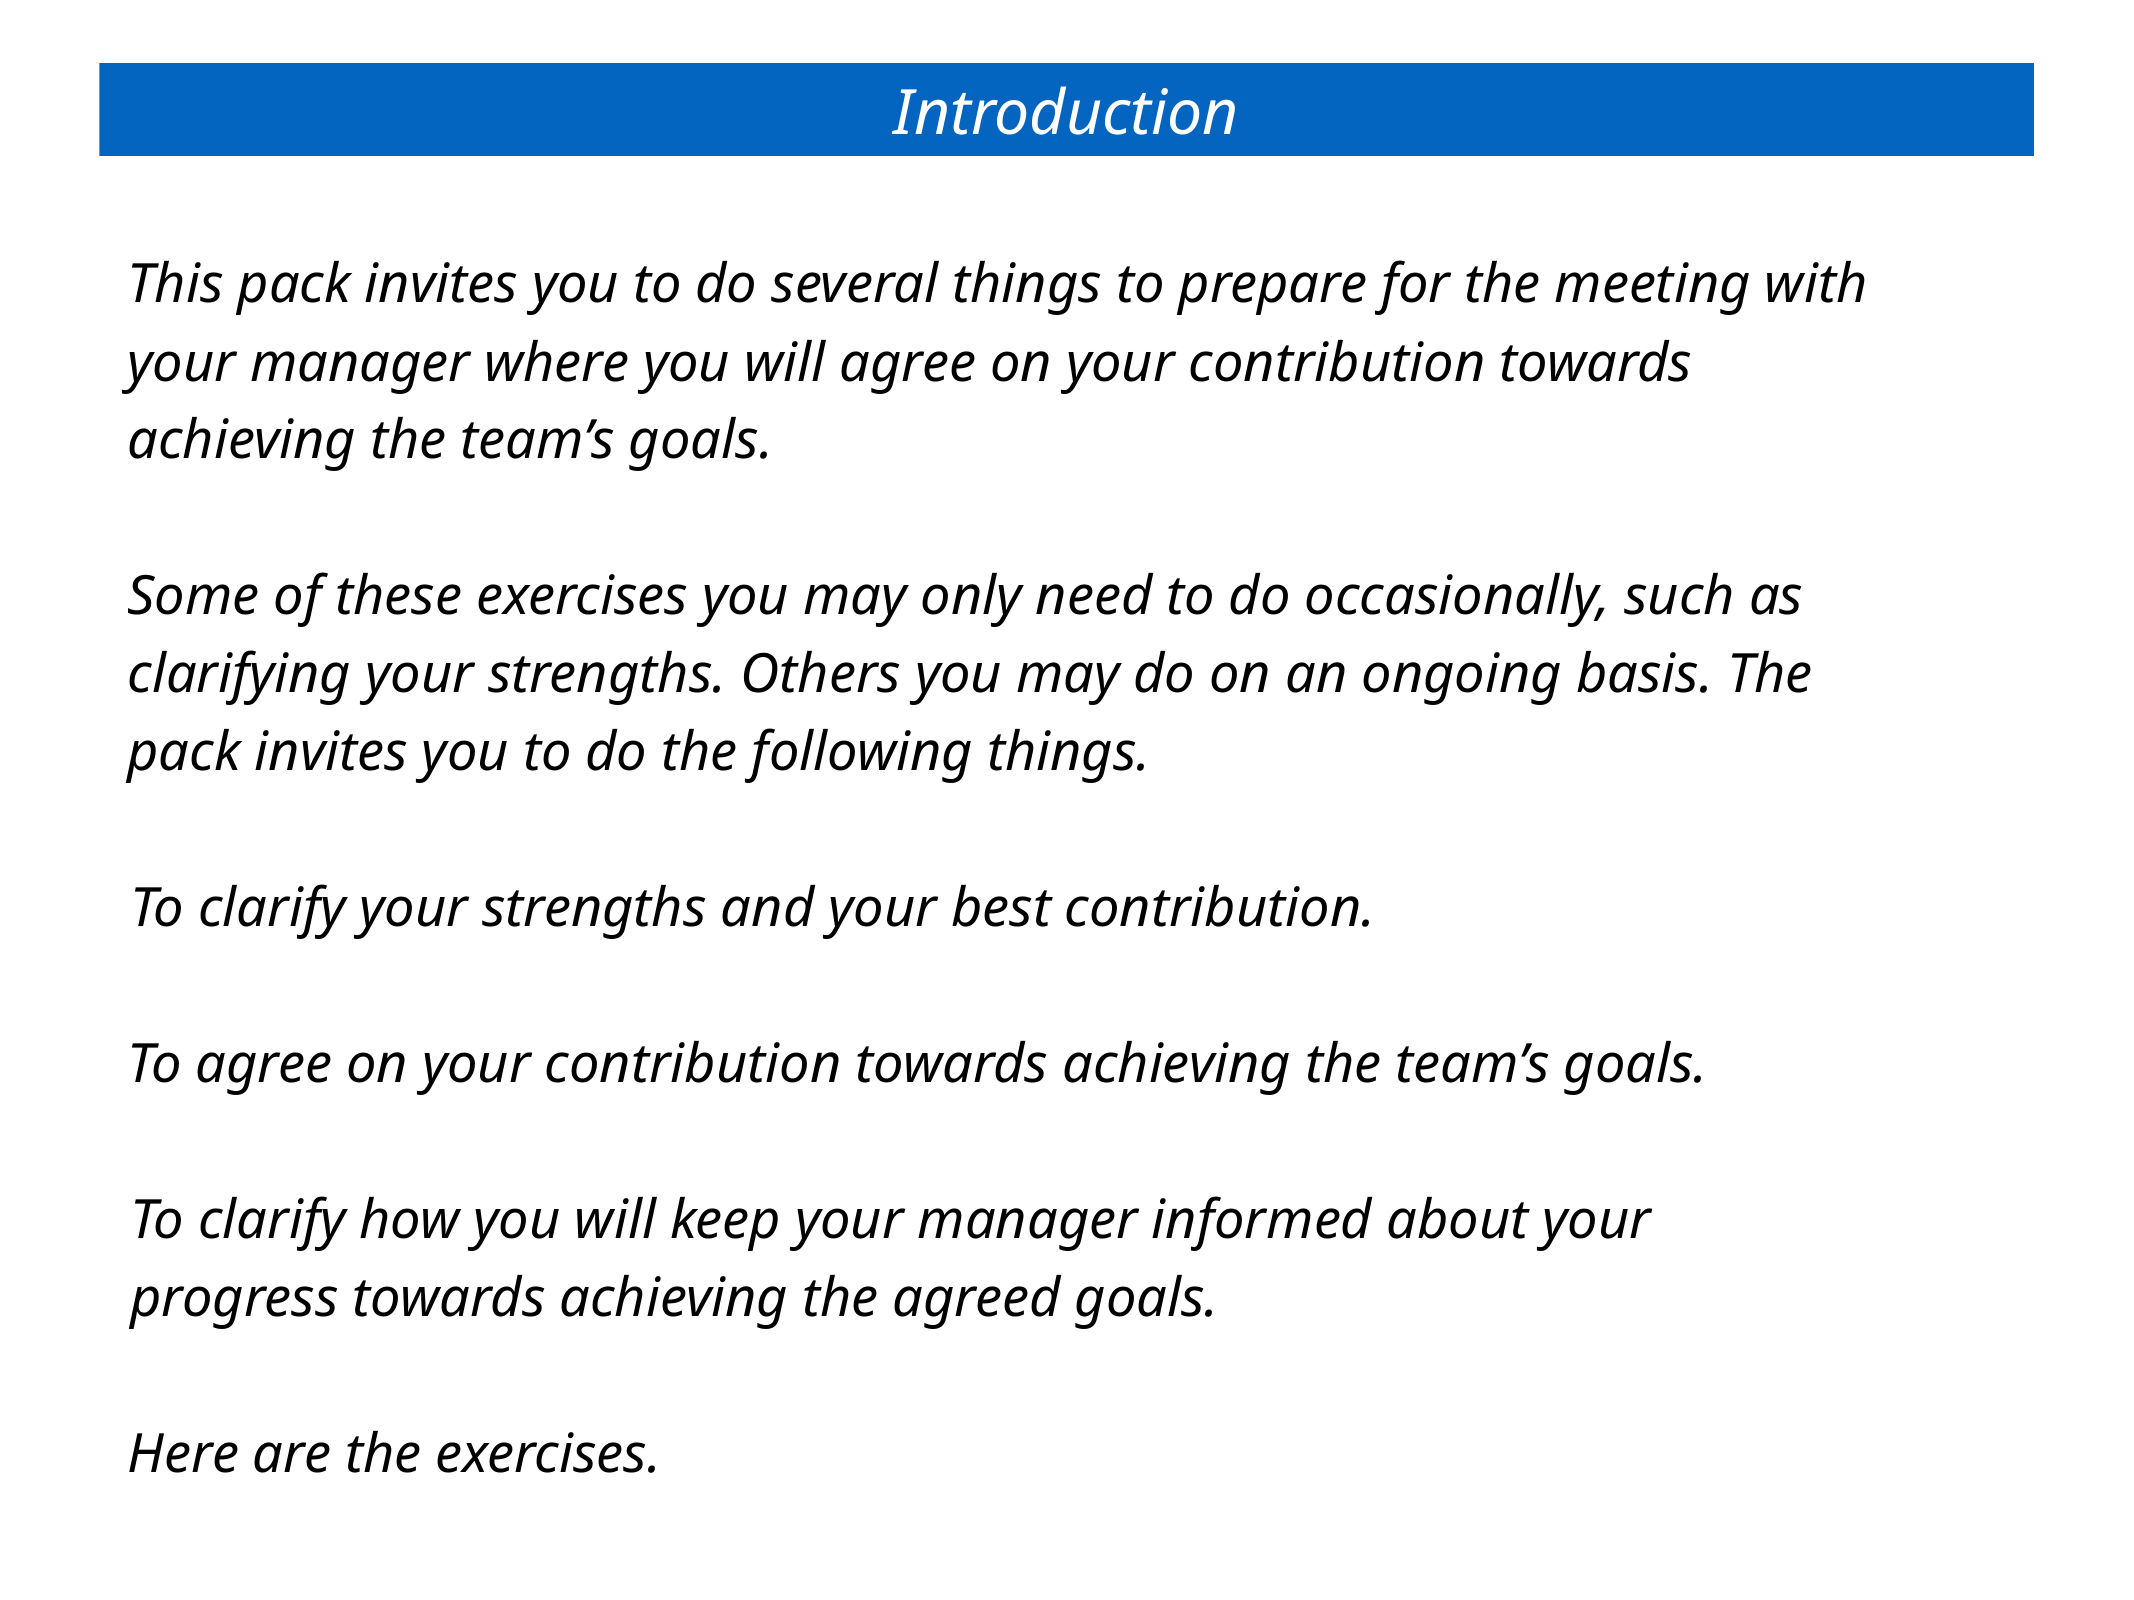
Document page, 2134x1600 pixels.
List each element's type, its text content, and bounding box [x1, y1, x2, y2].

text_box This pack invites you to do several things to prepare for the meeting with your manager where you will agree on your contribution towards achieving the team’s goals. Some of these exercises you may only need to do occasionally, such as clarifying your strengths. Others you may do on an ongoing basis. The pack invites you to do the following things. To clarify your strengths and your best contribution. To agree on your contribution towards achieving the team’s goals. To clarify how you will keep your manager informed about your progress towards achieving the agreed goals. Here are the exercises. [118, 226, 2015, 1492]
text_box Introduction [99, 63, 2034, 156]
